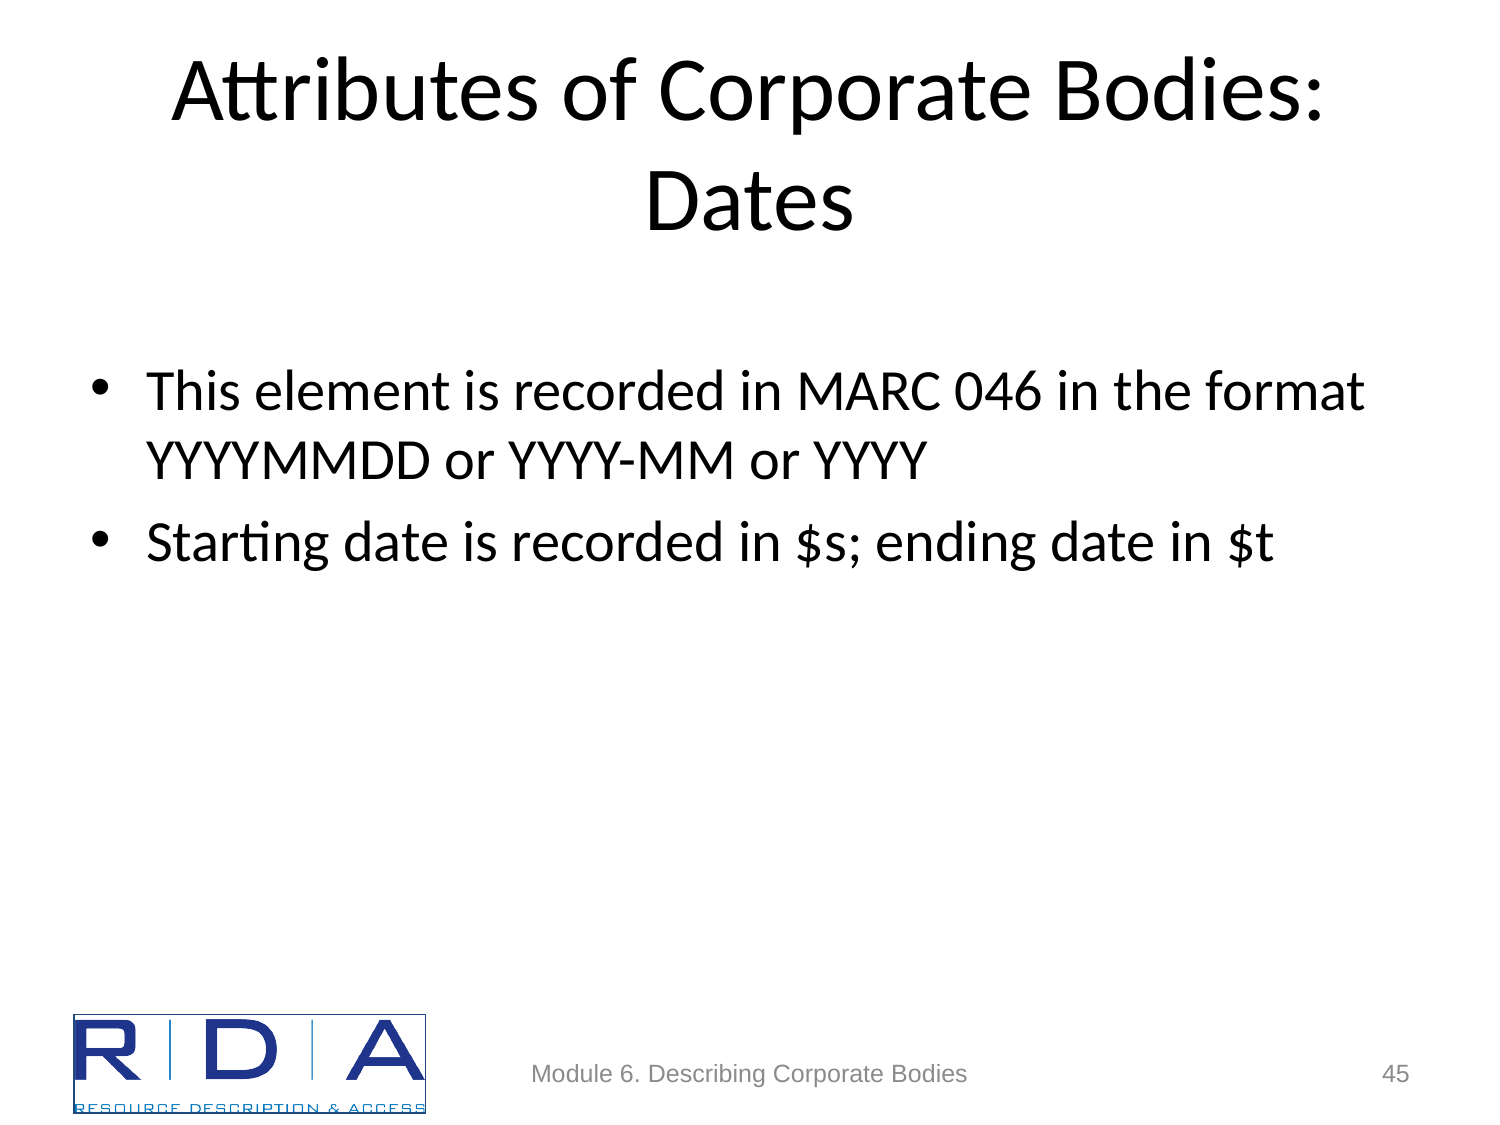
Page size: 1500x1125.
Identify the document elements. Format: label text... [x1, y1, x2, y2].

title Attributes of Corporate Bodies: Dates [75, 45, 1425, 233]
footer Module 6. Describing Corporate Bodies [512, 1042, 988, 1103]
list This element is recorded in MARC 046 in the format YYYYMMDD or YYYY-MM or YYYY Starting date is recorded in $s; ending date in $t [75, 262, 1425, 1005]
slide_number 45 [1074, 1042, 1425, 1103]
picture [75, 1015, 425, 1112]
